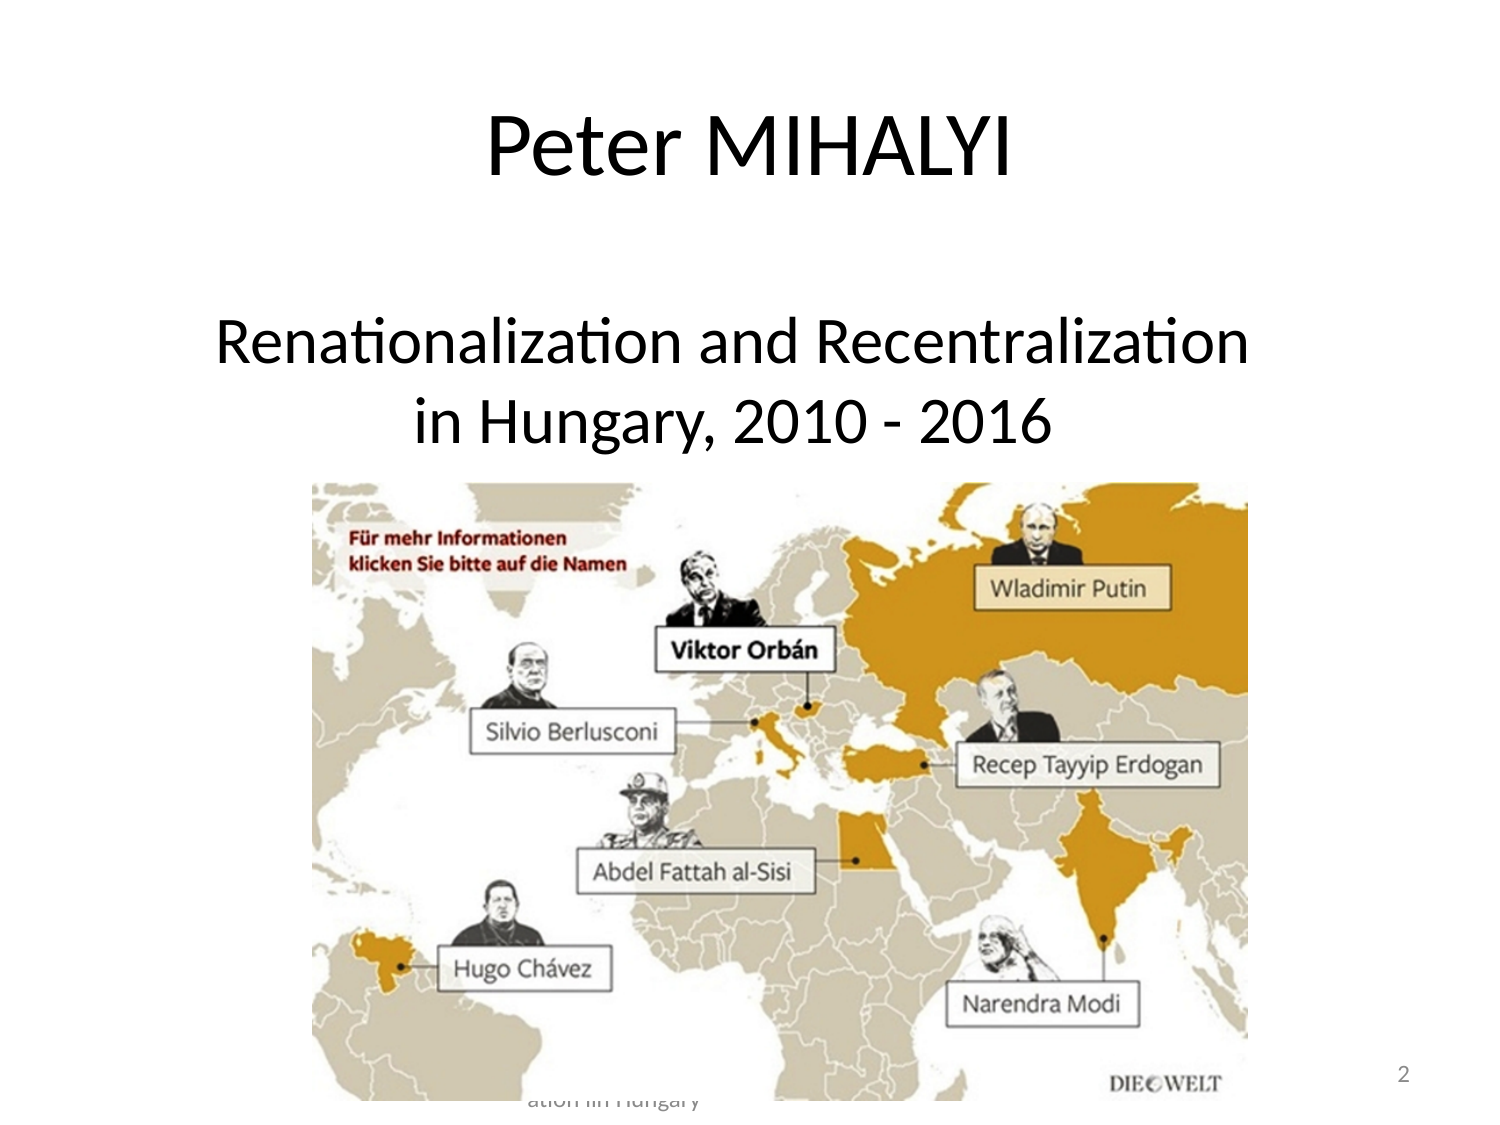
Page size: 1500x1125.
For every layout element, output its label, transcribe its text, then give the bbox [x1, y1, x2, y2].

title Peter MIHALYI [75, 45, 1425, 233]
text_box Renationalization and Recentralization in Hungary, 2010 - 2016 [190, 289, 1277, 465]
slide_number 2 [1252, 1042, 1425, 1103]
picture [312, 482, 1248, 1101]
